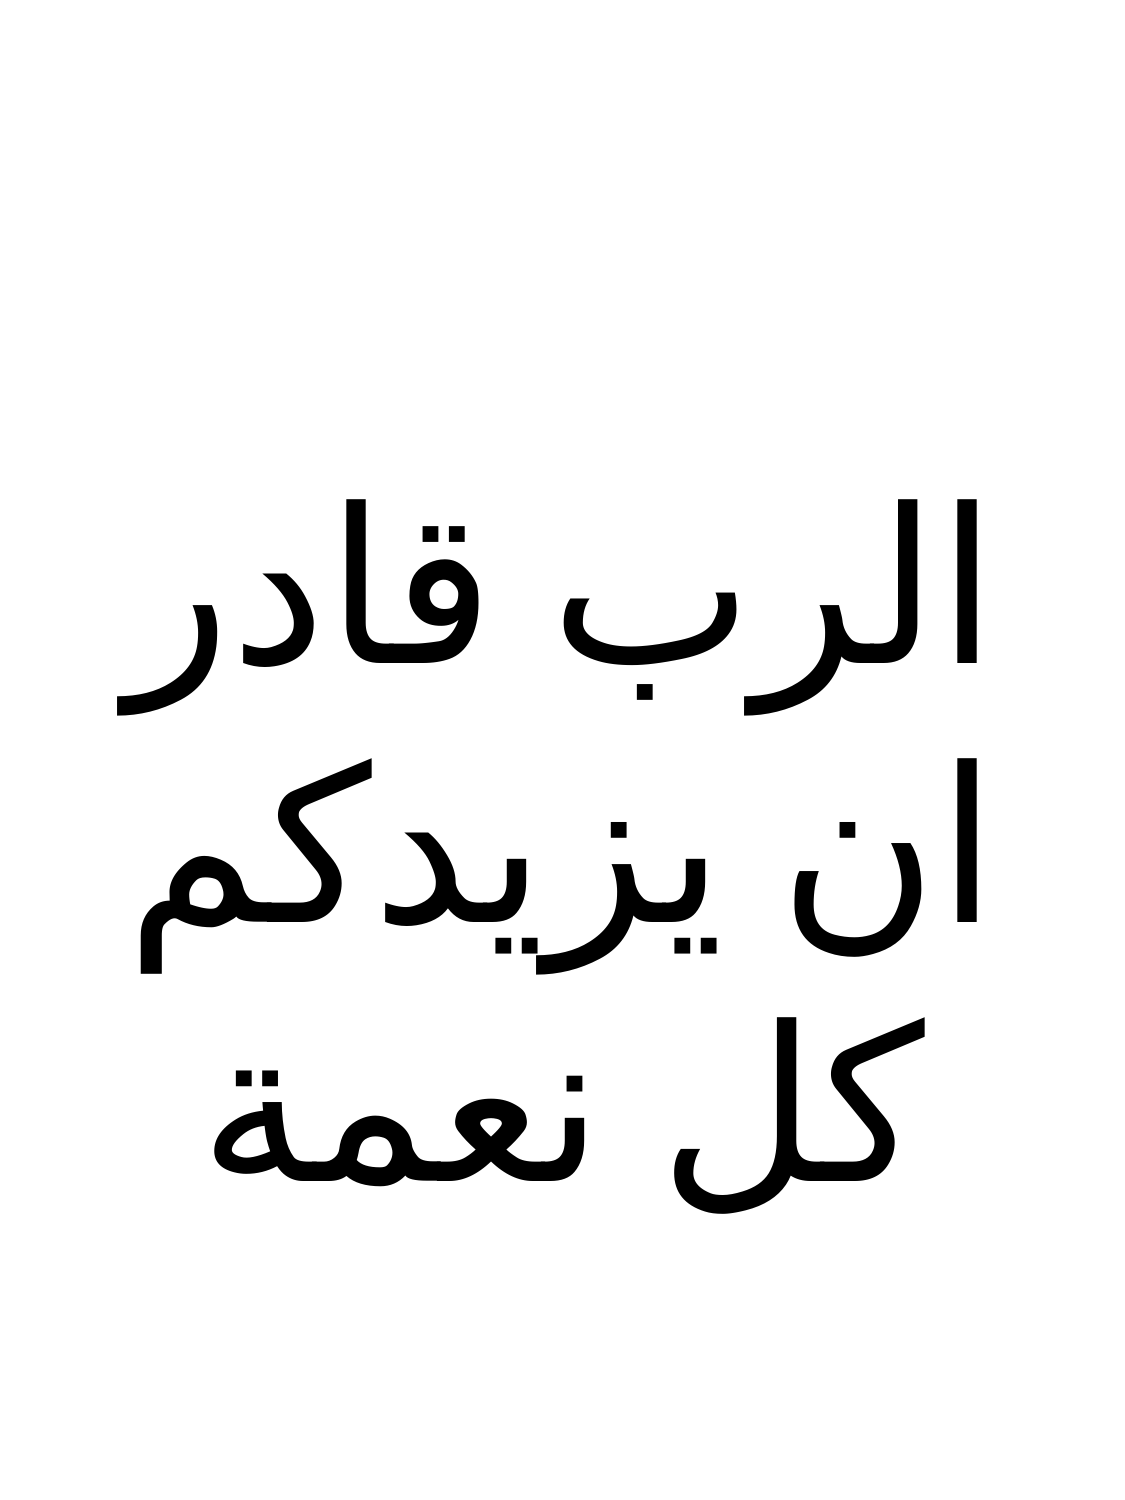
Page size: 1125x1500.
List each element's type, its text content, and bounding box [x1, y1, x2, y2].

list الرب قادر ان يزيدكم كل نعمة [18, 440, 1107, 1154]
